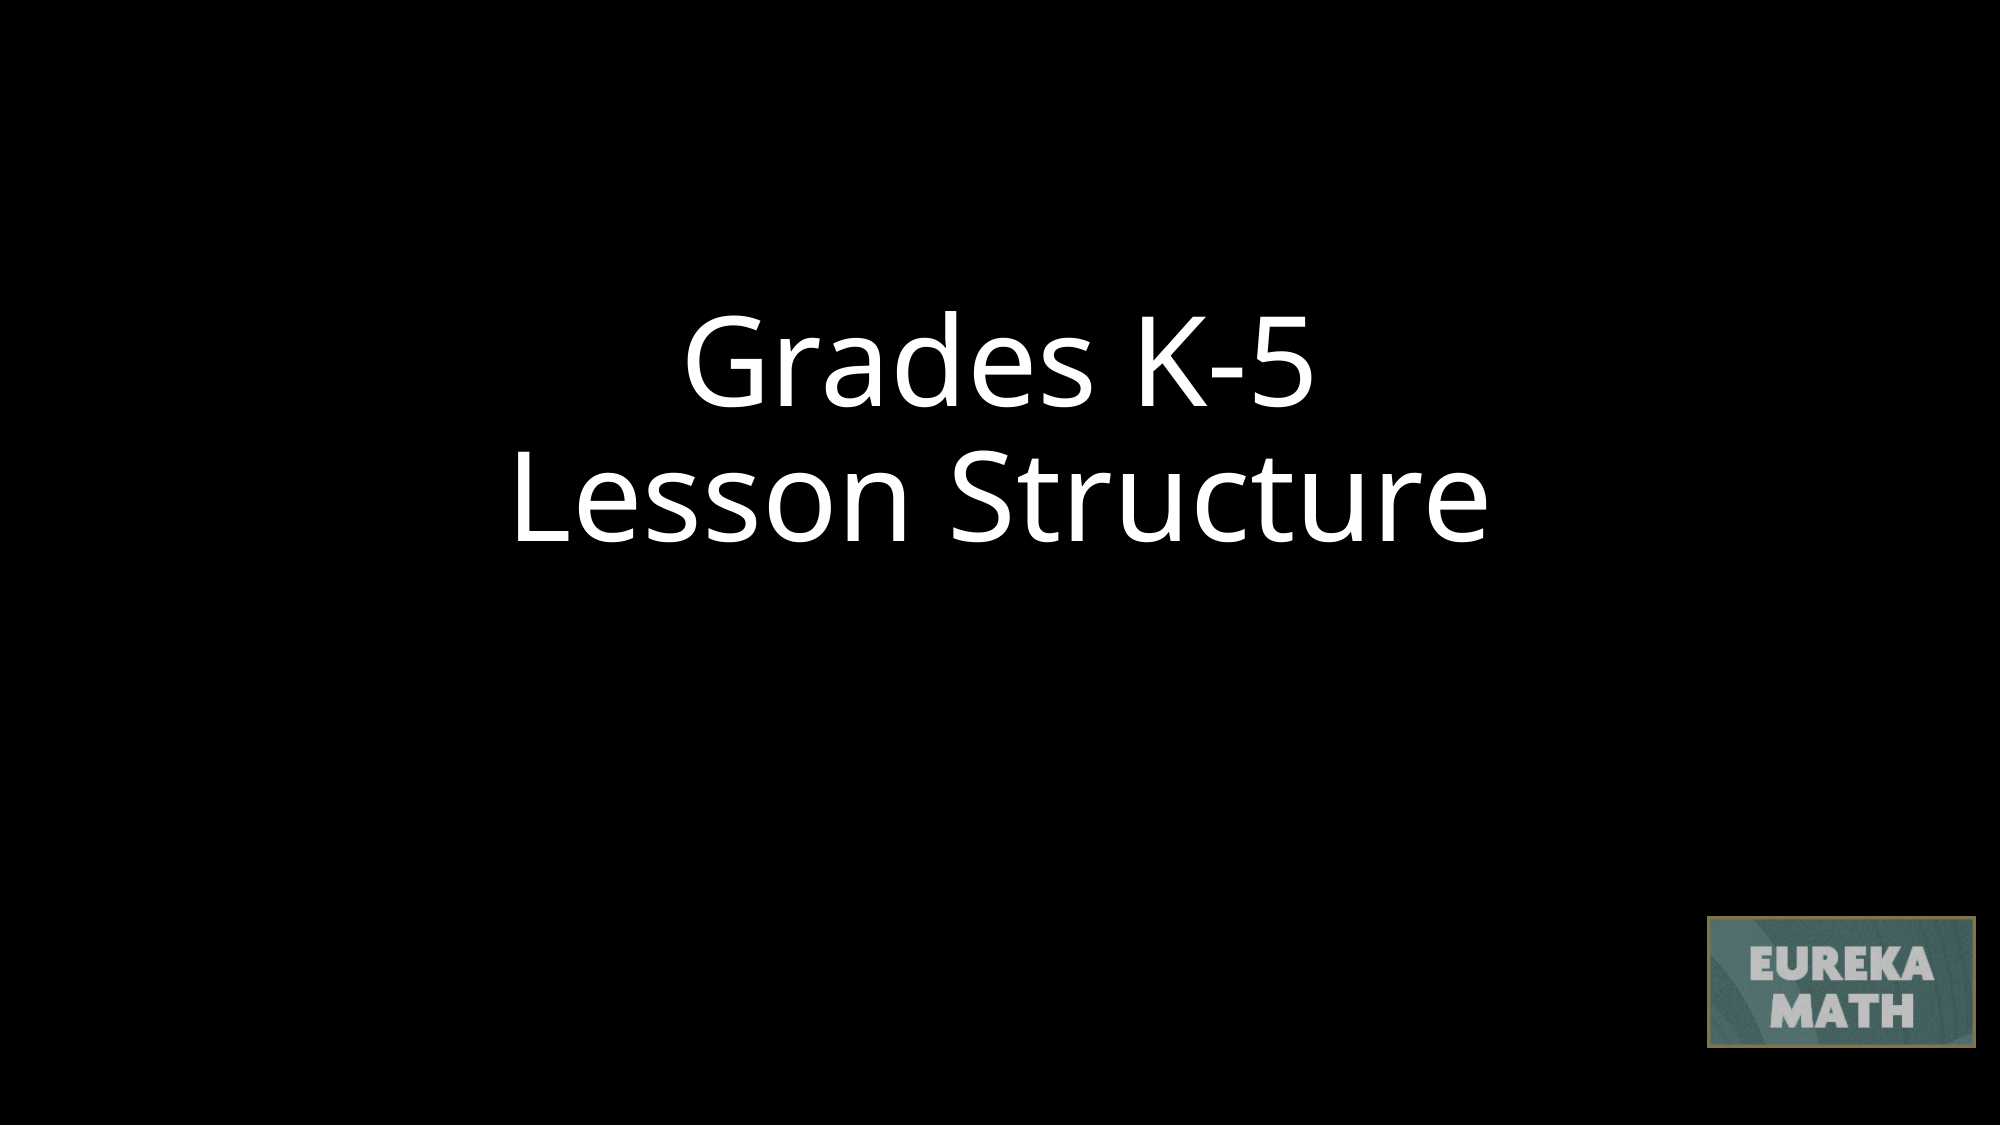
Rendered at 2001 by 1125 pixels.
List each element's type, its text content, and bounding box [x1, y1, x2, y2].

title Grades K-5 Lesson Structure [249, 184, 1750, 576]
picture [1707, 916, 1976, 1048]
